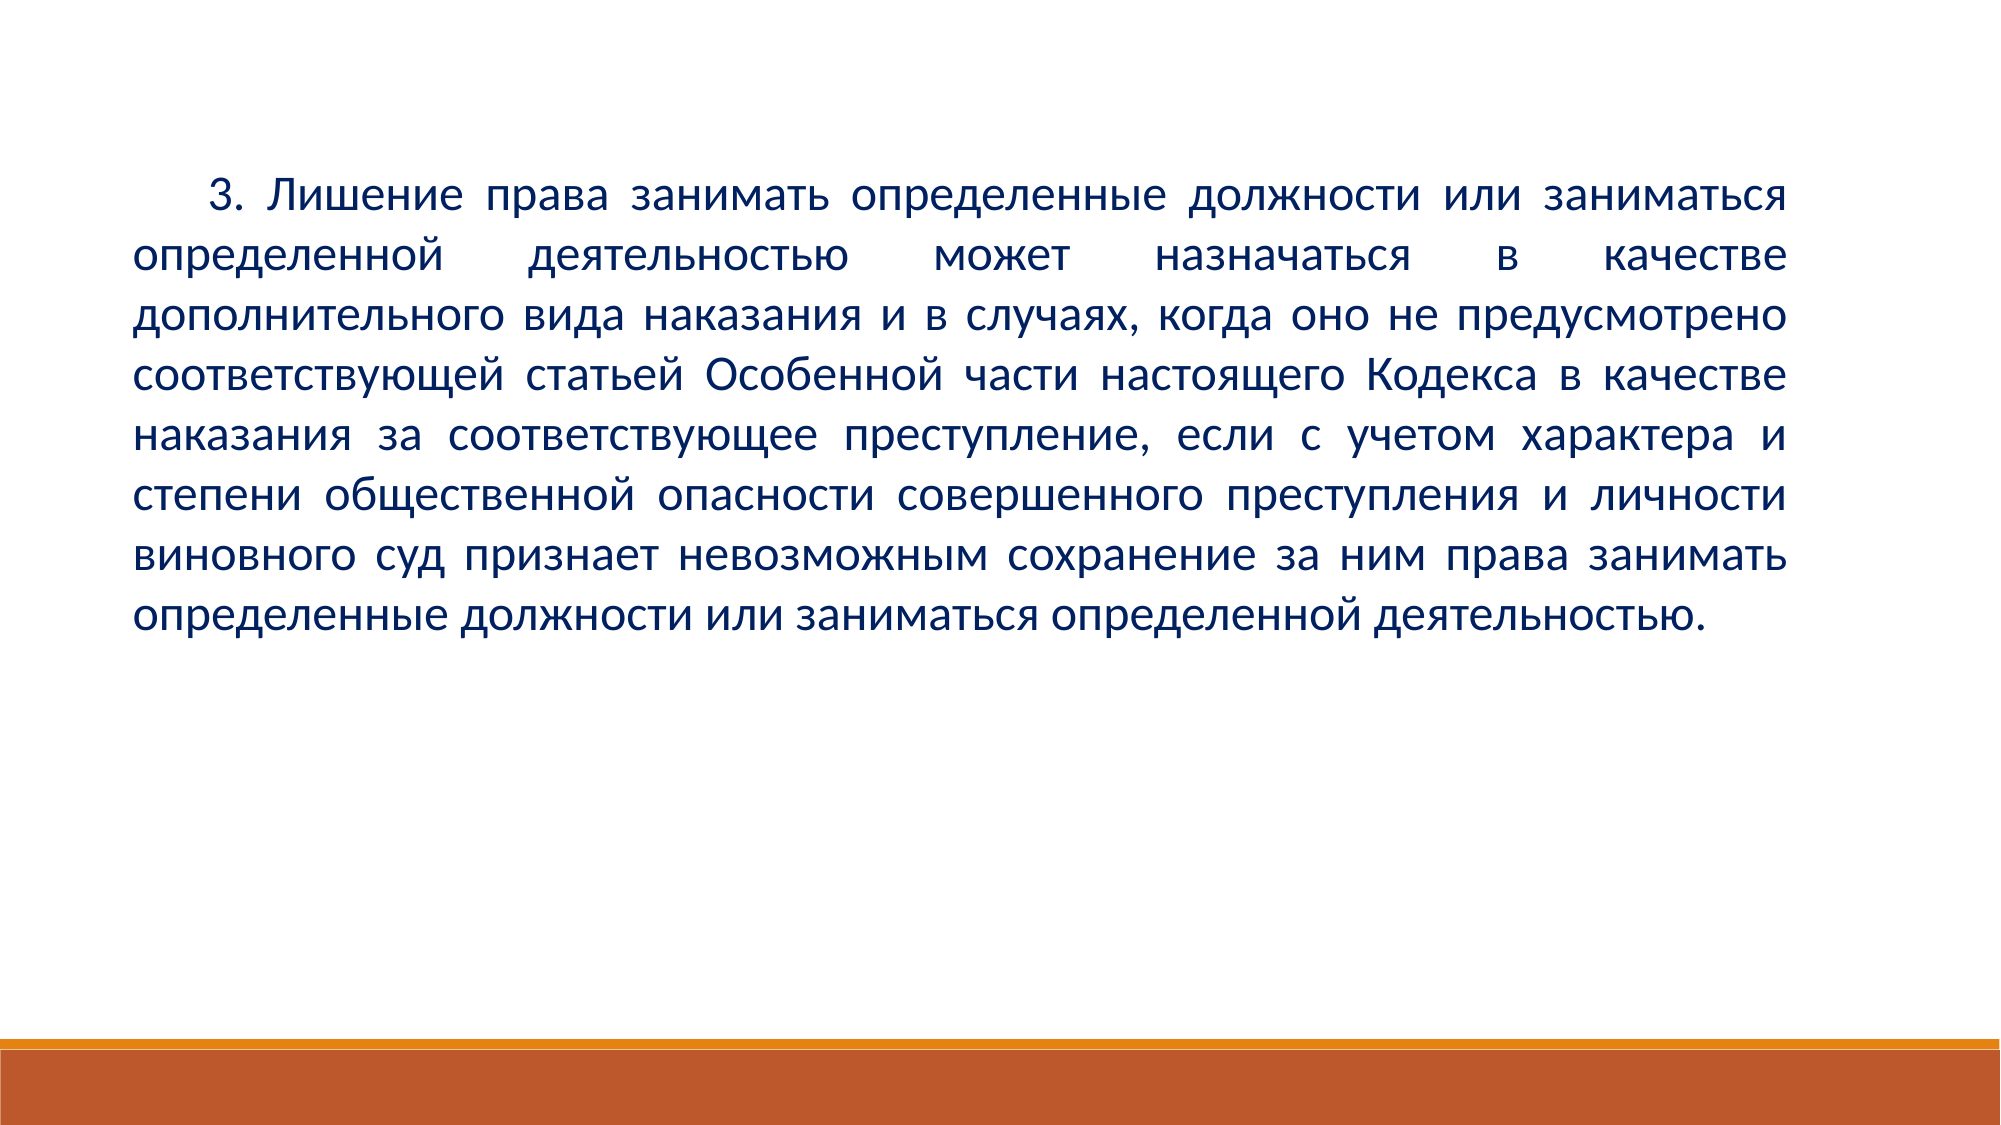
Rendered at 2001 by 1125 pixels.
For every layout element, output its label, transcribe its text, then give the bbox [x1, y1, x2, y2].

text_box 3. Лишение права занимать определенные должности или заниматься определенной деятельностью может назначаться в качестве дополнительного вида наказания и в случаях, когда оно не предусмотрено соответствующей статьей Особенной части настоящего Кодекса в качестве наказания за соответствующее преступление, если с учетом характера и степени общественной опасности совершенного преступления и личности виновного суд признает невозможным сохранение за ним права занимать определенные должности или заниматься определенной деятельностью. [117, 152, 1804, 648]
